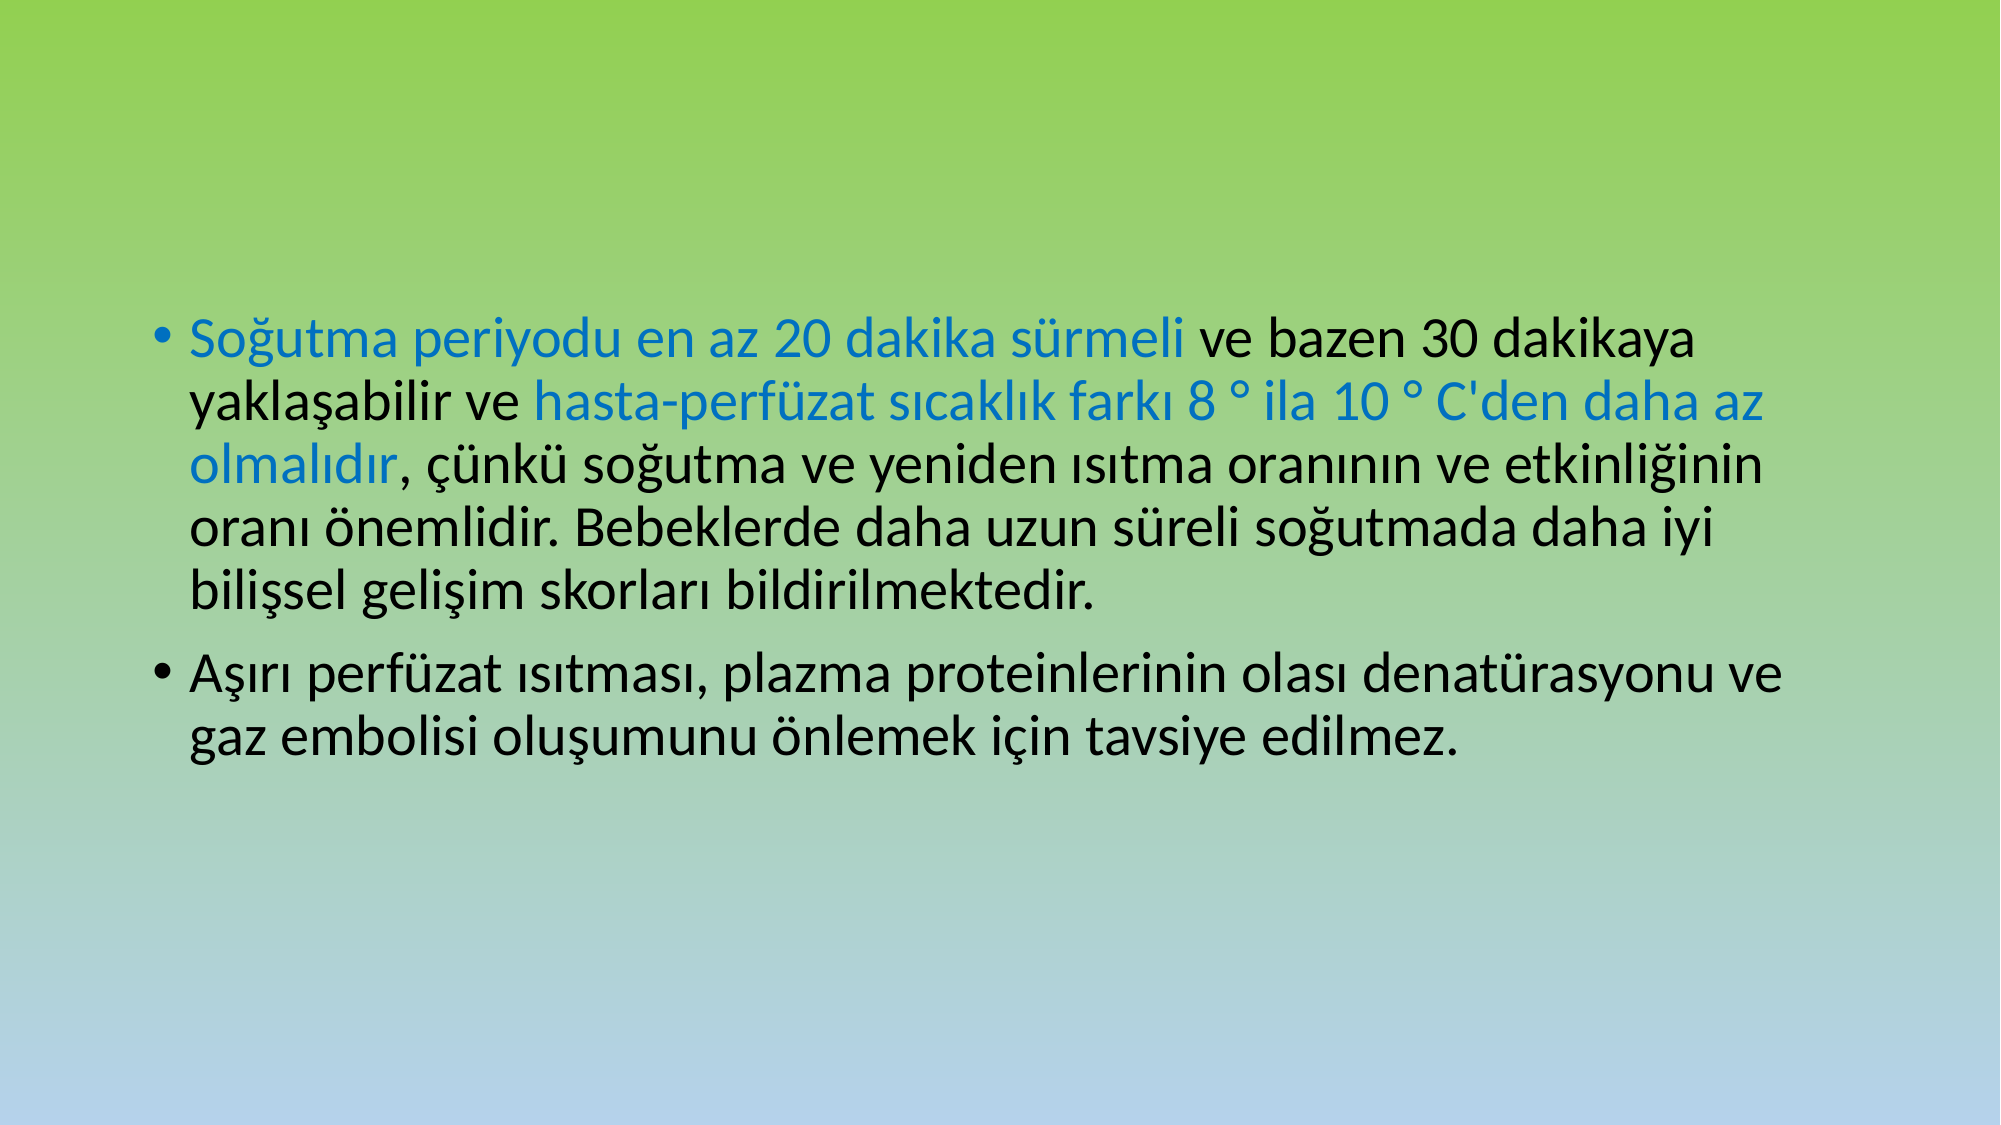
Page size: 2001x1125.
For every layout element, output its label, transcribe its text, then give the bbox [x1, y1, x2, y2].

list Soğutma periyodu en az 20 dakika sürmeli ve bazen 30 dakikaya yaklaşabilir ve hasta-perfüzat sıcaklık farkı 8 ° ila 10 ° C'den daha az olmalıdır, çünkü soğutma ve yeniden ısıtma oranının ve etkinliğinin oranı önemlidir. Bebeklerde daha uzun süreli soğutmada daha iyi bilişsel gelişim skorları bildirilmektedir. Aşırı perfüzat ısıtması, plazma proteinlerinin olası denatürasyonu ve gaz embolisi oluşumunu önlemek için tavsiye edilmez. [137, 299, 1863, 1014]
